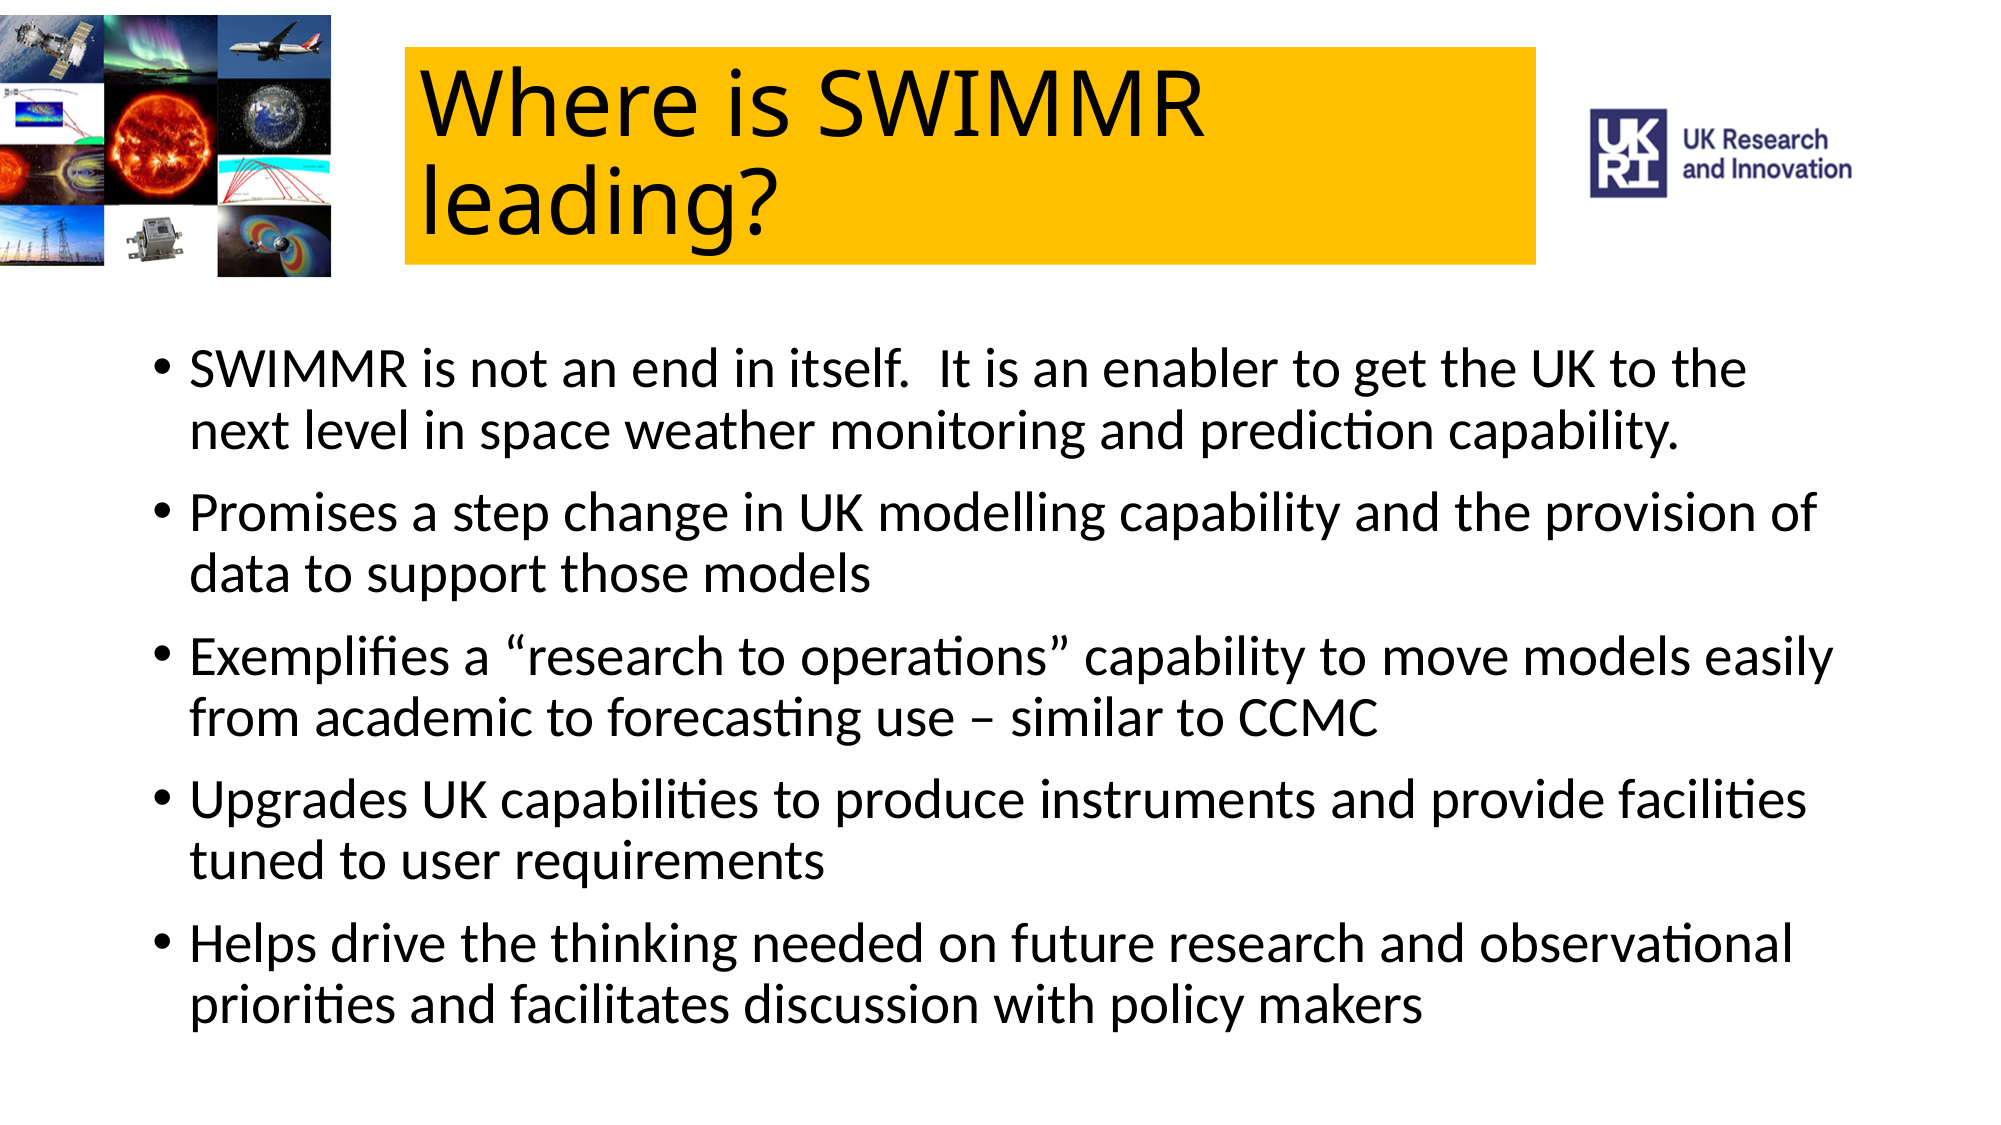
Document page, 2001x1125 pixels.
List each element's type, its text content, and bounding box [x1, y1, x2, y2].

title Where is SWIMMR leading? [404, 47, 1536, 265]
picture [1536, 23, 1945, 289]
list SWIMMR is not an end in itself. It is an enabler to get the UK to the next level in space weather monitoring and prediction capability. Promises a step change in UK modelling capability and the provision of data to support those models Exemplifies a “research to operations” capability to move models easily from academic to forecasting use – similar to CCMC Upgrades UK capabilities to produce instruments and provide facilities tuned to user requirements Helps drive the thinking needed on future research and observational priorities and facilitates discussion with policy makers [137, 331, 1863, 1045]
picture [0, 15, 332, 278]
